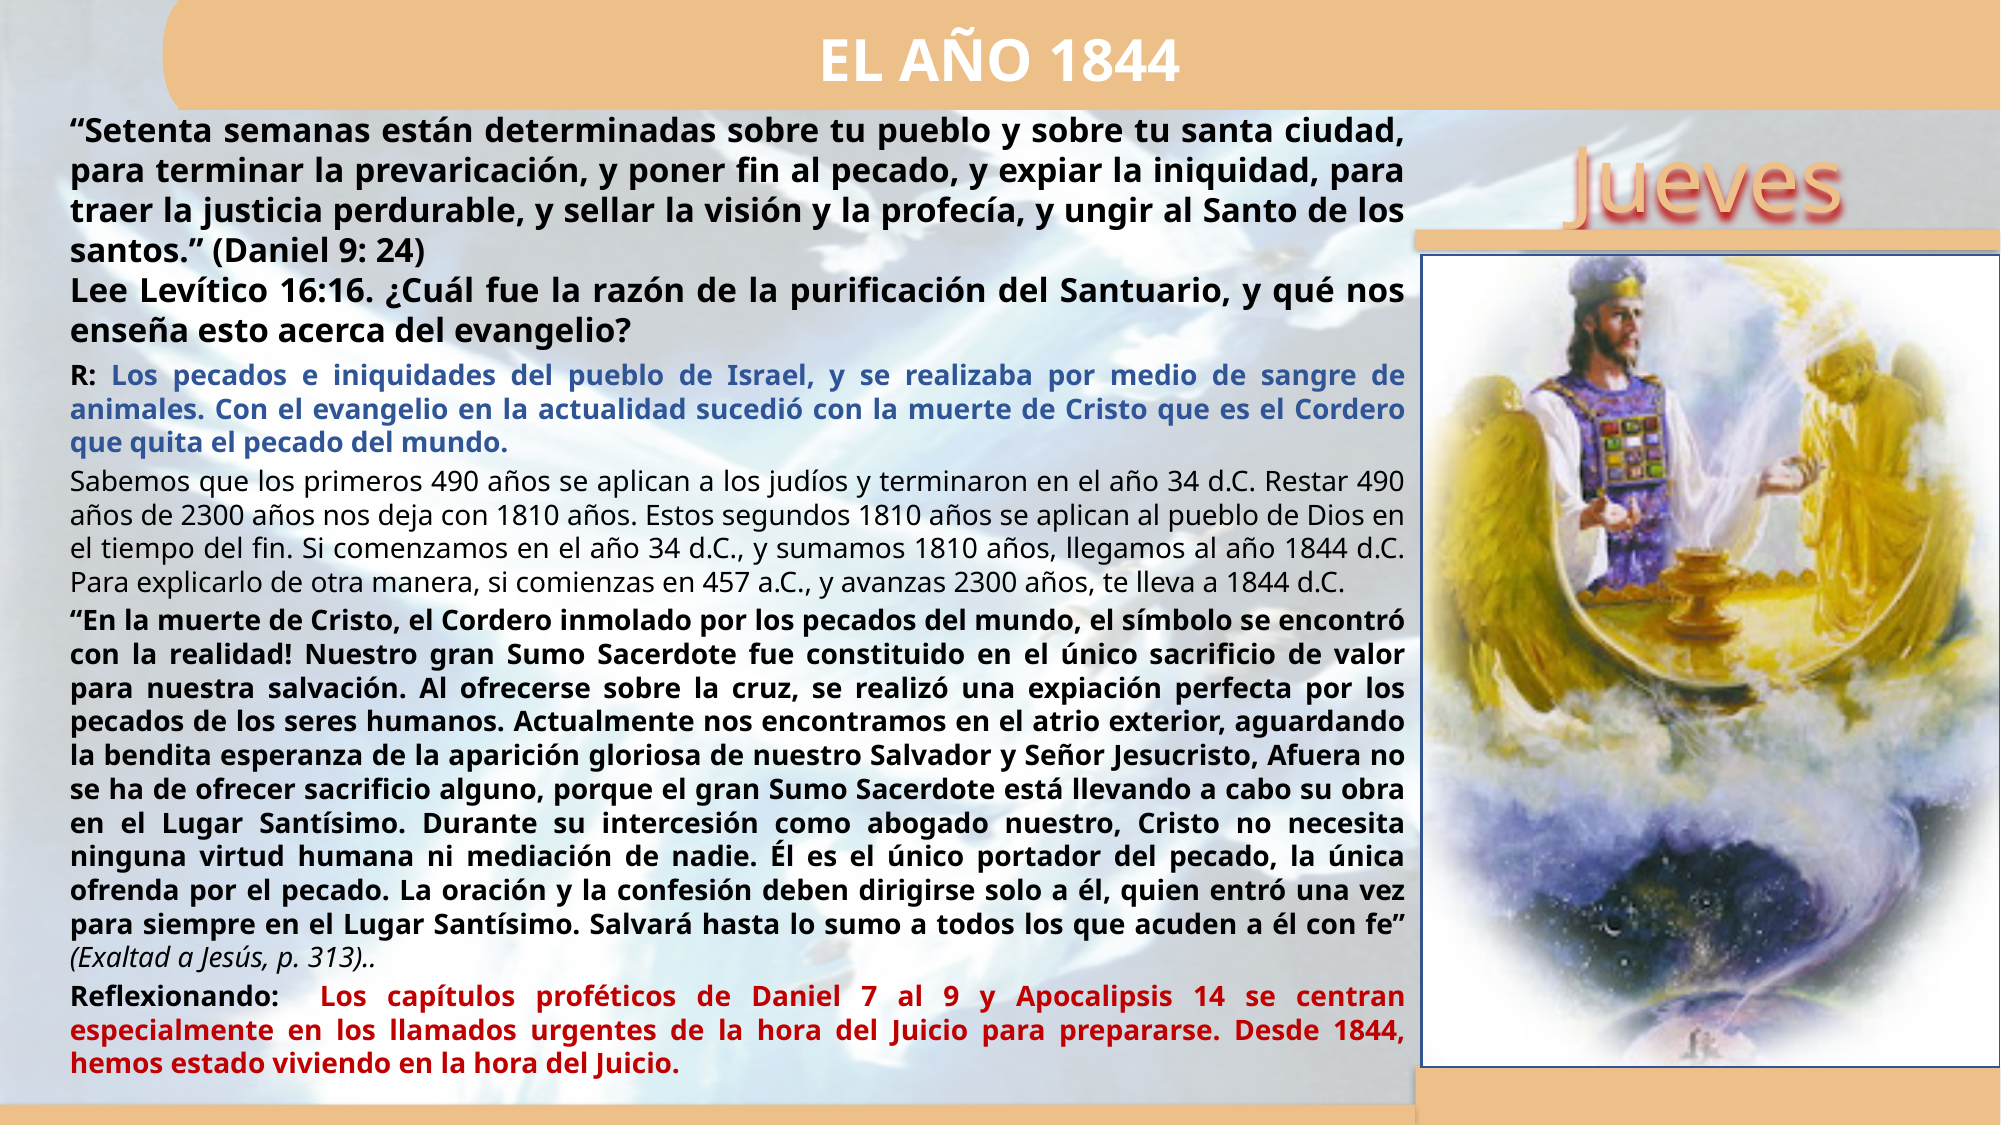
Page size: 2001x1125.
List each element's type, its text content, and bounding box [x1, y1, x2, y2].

text_box “Setenta semanas están determinadas sobre tu pueblo y sobre tu santa ciudad, para terminar la prevaricación, y poner fin al pecado, y expiar la iniquidad, para traer la justicia perdurable, y sellar la visión y la profecía, y ungir al Santo de los santos.” (Daniel 9: 24) Lee Levítico 16:16. ¿Cuál fue la razón de la purificación del Santuario, y qué nos enseña esto acerca del evangelio? [55, 101, 1422, 349]
text_box R: Los pecados e iniquidades del pueblo de Israel, y se realizaba por medio de sangre de animales. Con el evangelio en la actualidad sucedió con la muerte de Cristo que es el Cordero que quita el pecado del mundo. Sabemos que los primeros 490 años se aplican a los judíos y terminaron en el año 34 d.C. Restar 490 años de 2300 años nos deja con 1810 años. Estos segundos 1810 años se aplican al pueblo de Dios en el tiempo del fin. Si comenzamos en el año 34 d.C., y sumamos 1810 años, llegamos al año 1844 d.C. Para explicarlo de otra manera, si comienzas en 457 a.C., y avanzas 2300 años, te lleva a 1844 d.C. “En la muerte de Cristo, el Cordero inmolado por los pecados del mundo, el símbolo se encontró con la realidad! Nuestro gran Sumo Sacerdote fue constituido en el único sacrificio de valor para nuestra salvación. Al ofrecerse sobre la cruz, se realizó una expiación perfecta por los pecados de los seres humanos. Actualmente nos encontramos en el atrio exterior, aguardando la bendita esperanza de la aparición gloriosa de nuestro Salvador y Señor Jesucristo, Afuera no se ha de ofrecer sacrificio alguno, porque el gran Sumo Sacerdote está llevando a cabo su obra en el Lugar Santísimo. Durante su intercesión como abogado nuestro, Cristo no necesita ninguna virtud humana ni mediación de nadie. Él es el único portador del pecado, la única ofrenda por el pecado. La oración y la confesión deben dirigirse solo a él, quien entró una vez para siempre en el Lugar Santísimo. Salvará hasta lo sumo a todos los que acuden a él con fe” (Exaltad a Jesús, p. 313).. Reflexionando: Los capítulos proféticos de Daniel 7 al 9 y Apocalipsis 14 se centran especialmente en los llamados urgentes de la hora del Juicio para prepararse. Desde 1844, hemos estado viviendo en la hora del Juicio. [55, 349, 1422, 1109]
text_box EL AÑO 1844 [0, 16, 2000, 101]
text_box [1420, 254, 2000, 1068]
